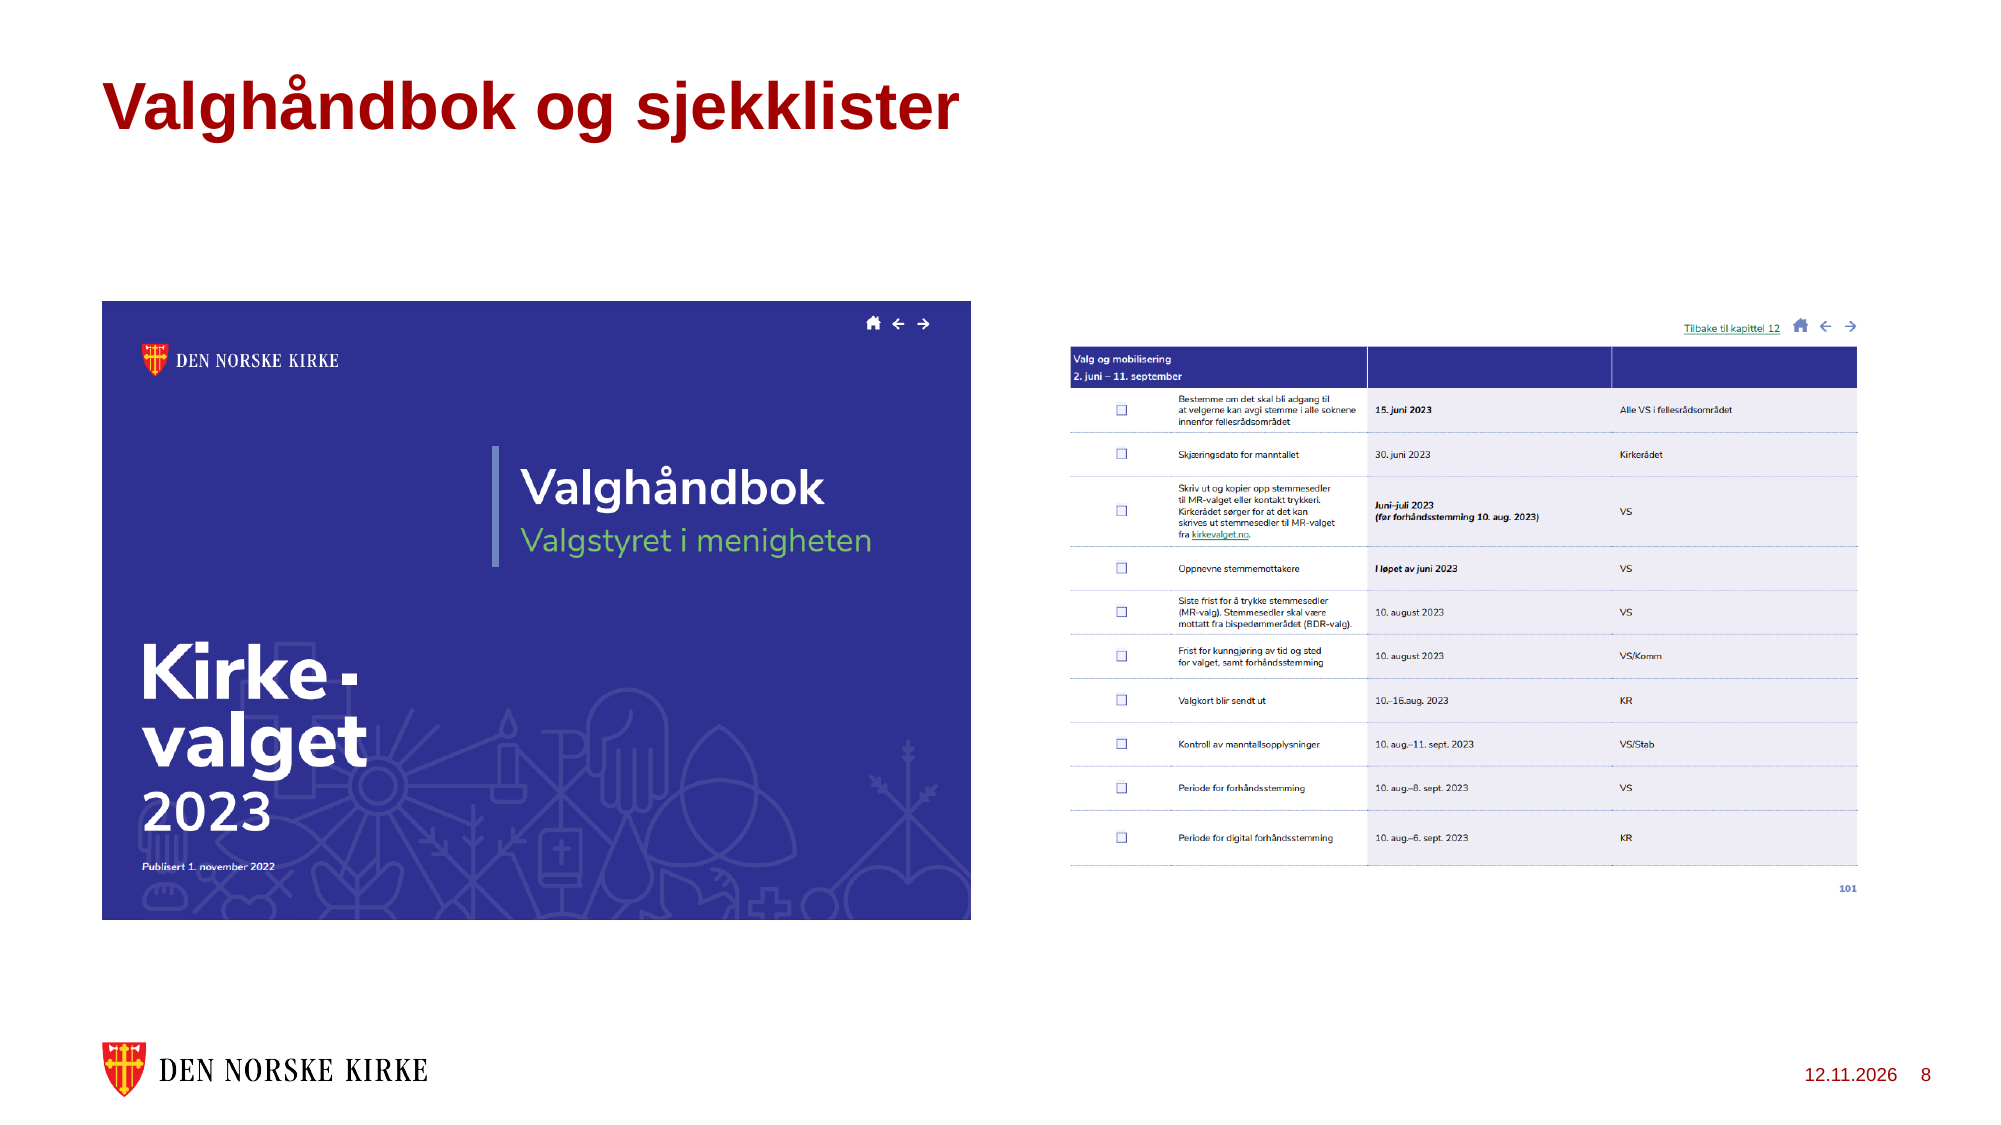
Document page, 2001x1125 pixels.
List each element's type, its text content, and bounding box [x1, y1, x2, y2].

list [1029, 302, 1898, 919]
title Valghåndbok og sjekklister [102, 36, 1898, 179]
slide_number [1719, 1056, 1898, 1091]
picture [102, 1042, 427, 1097]
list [102, 301, 971, 920]
slide_number 8 [1920, 1056, 1978, 1091]
